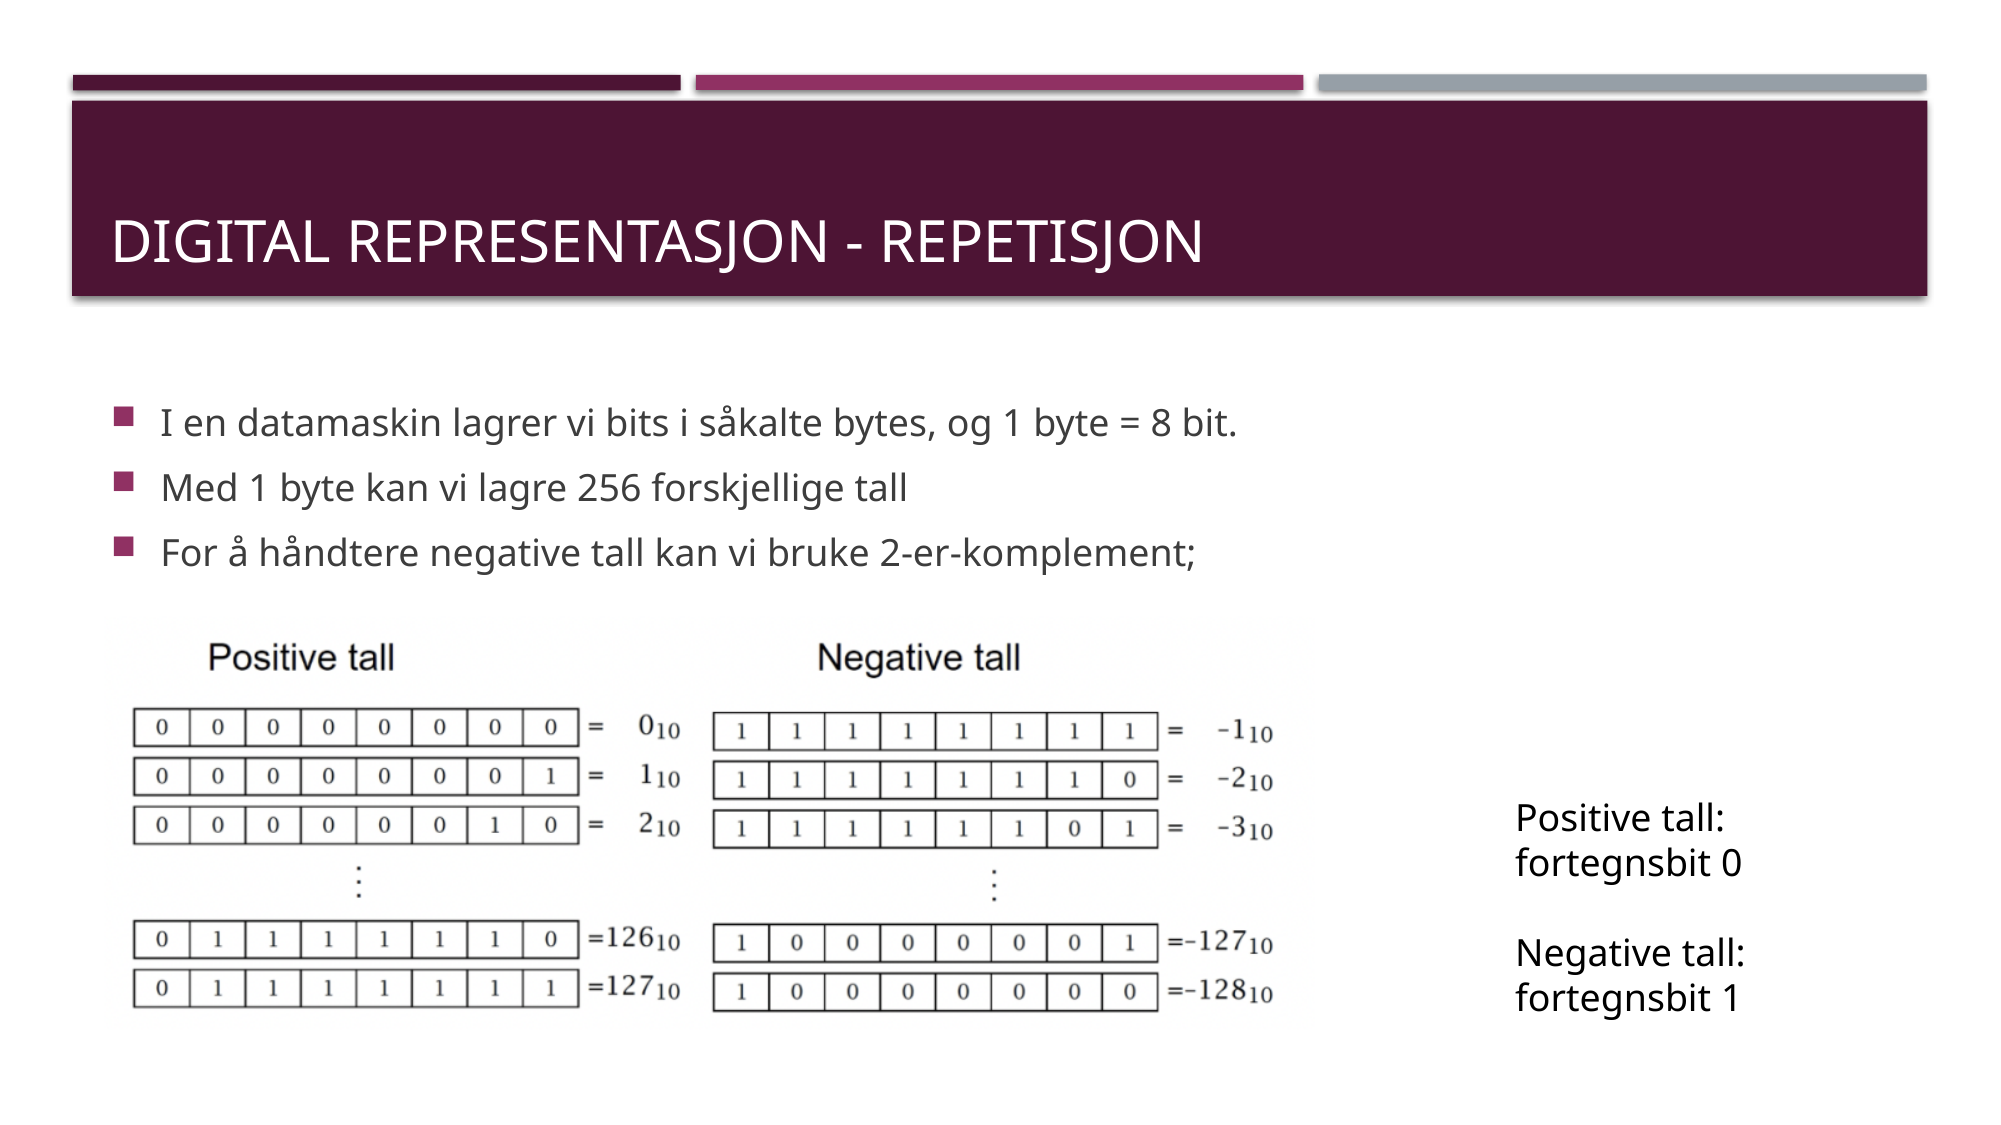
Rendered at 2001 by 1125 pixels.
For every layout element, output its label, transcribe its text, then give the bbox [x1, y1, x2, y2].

title Digital representasjon - repetisjon [95, 115, 1905, 282]
picture [104, 616, 1315, 1031]
text_box Positive tall: fortegnsbit 0 Negative tall: fortegnsbit 1 [1500, 786, 1810, 1027]
list I en datamaskin lagrer vi bits i såkalte bytes, og 1 byte = 8 bit. Med 1 byte kan vi lagre 256 forskjellige tall For å håndtere negative tall kan vi bruke 2-er-komplement; [95, 357, 1905, 681]
